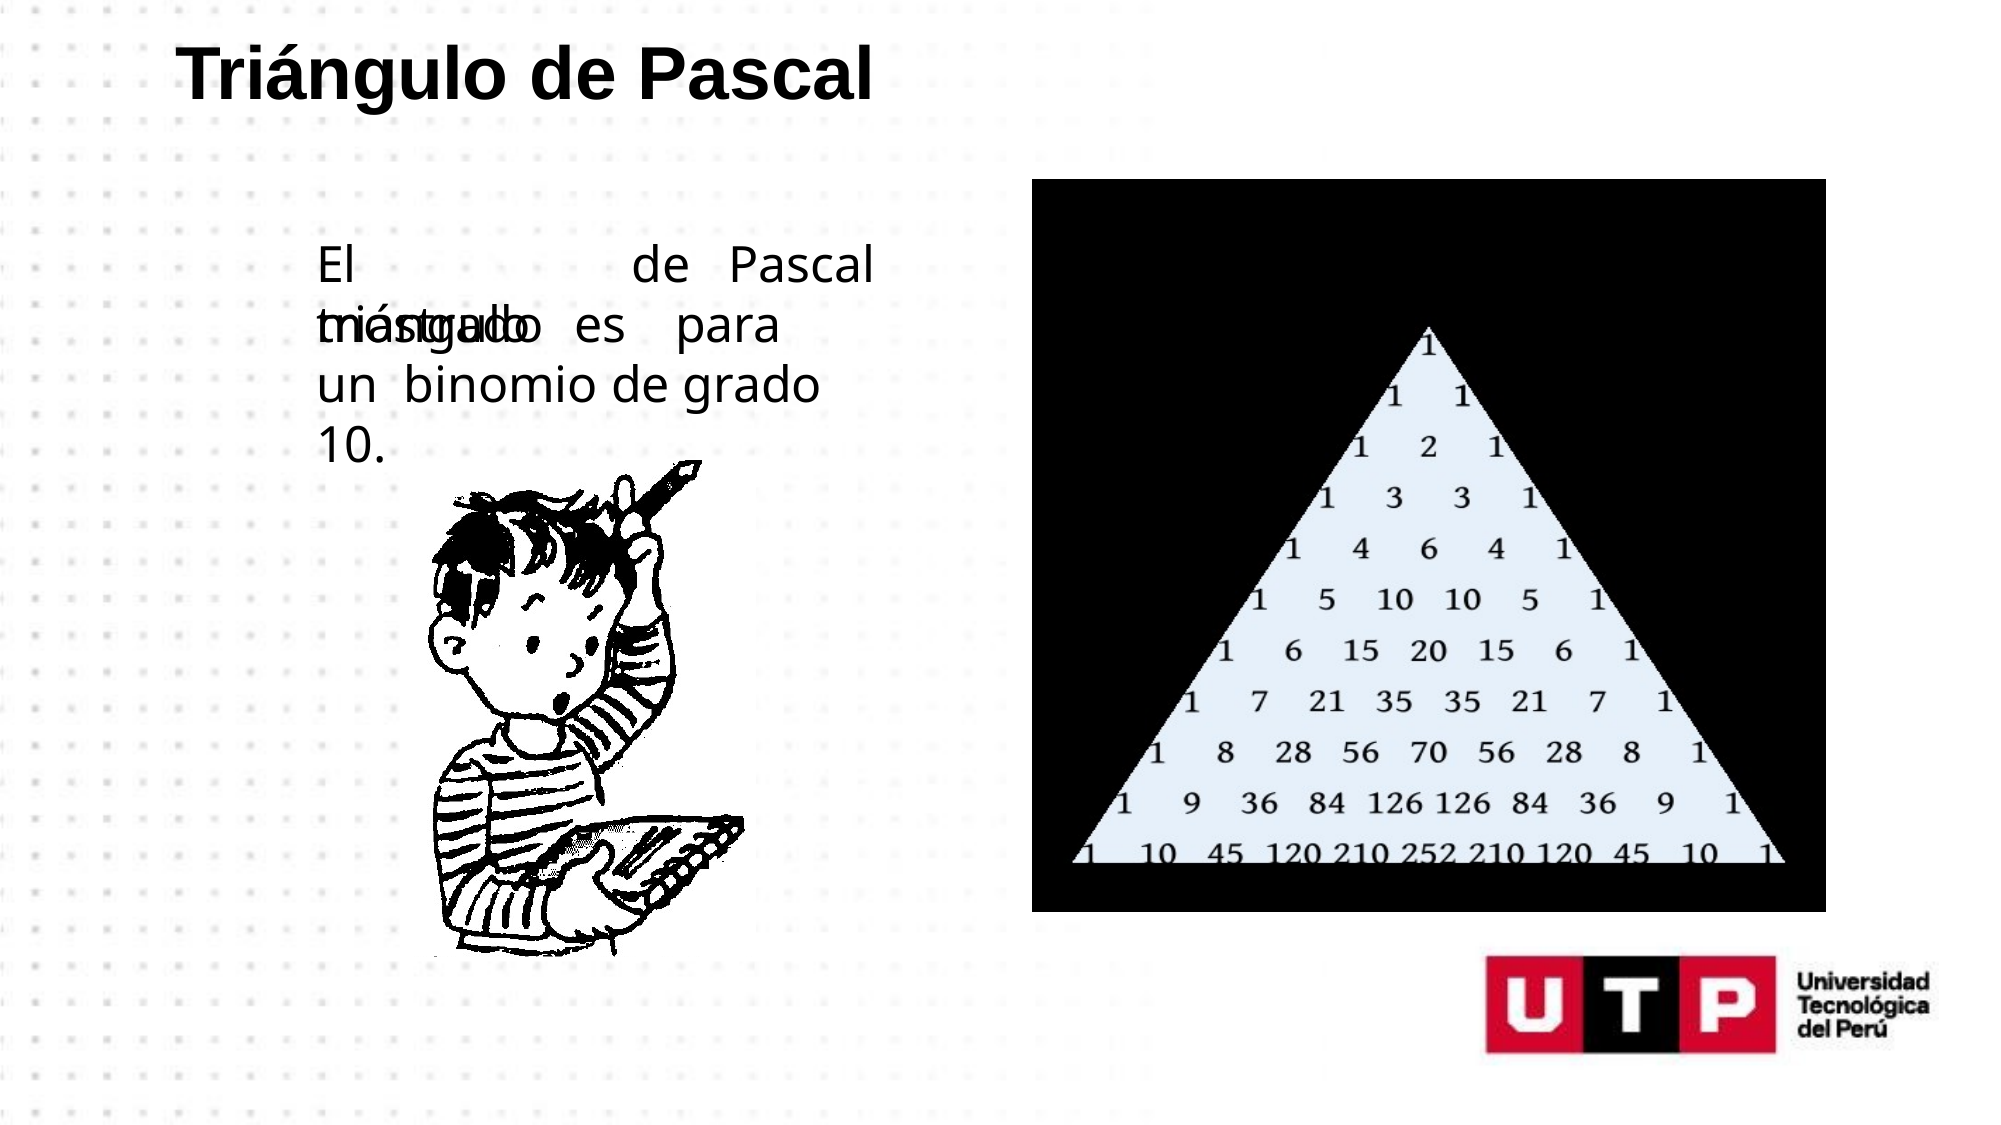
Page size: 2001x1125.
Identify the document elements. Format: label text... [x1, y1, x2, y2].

text_box El triángulo [314, 230, 595, 290]
text_box de Pascal [629, 230, 879, 290]
title Triángulo de Pascal [173, 22, 883, 213]
picture [0, 0, 1939, 1125]
text_box mostrado es para un binomio de grado 10. [314, 290, 879, 473]
